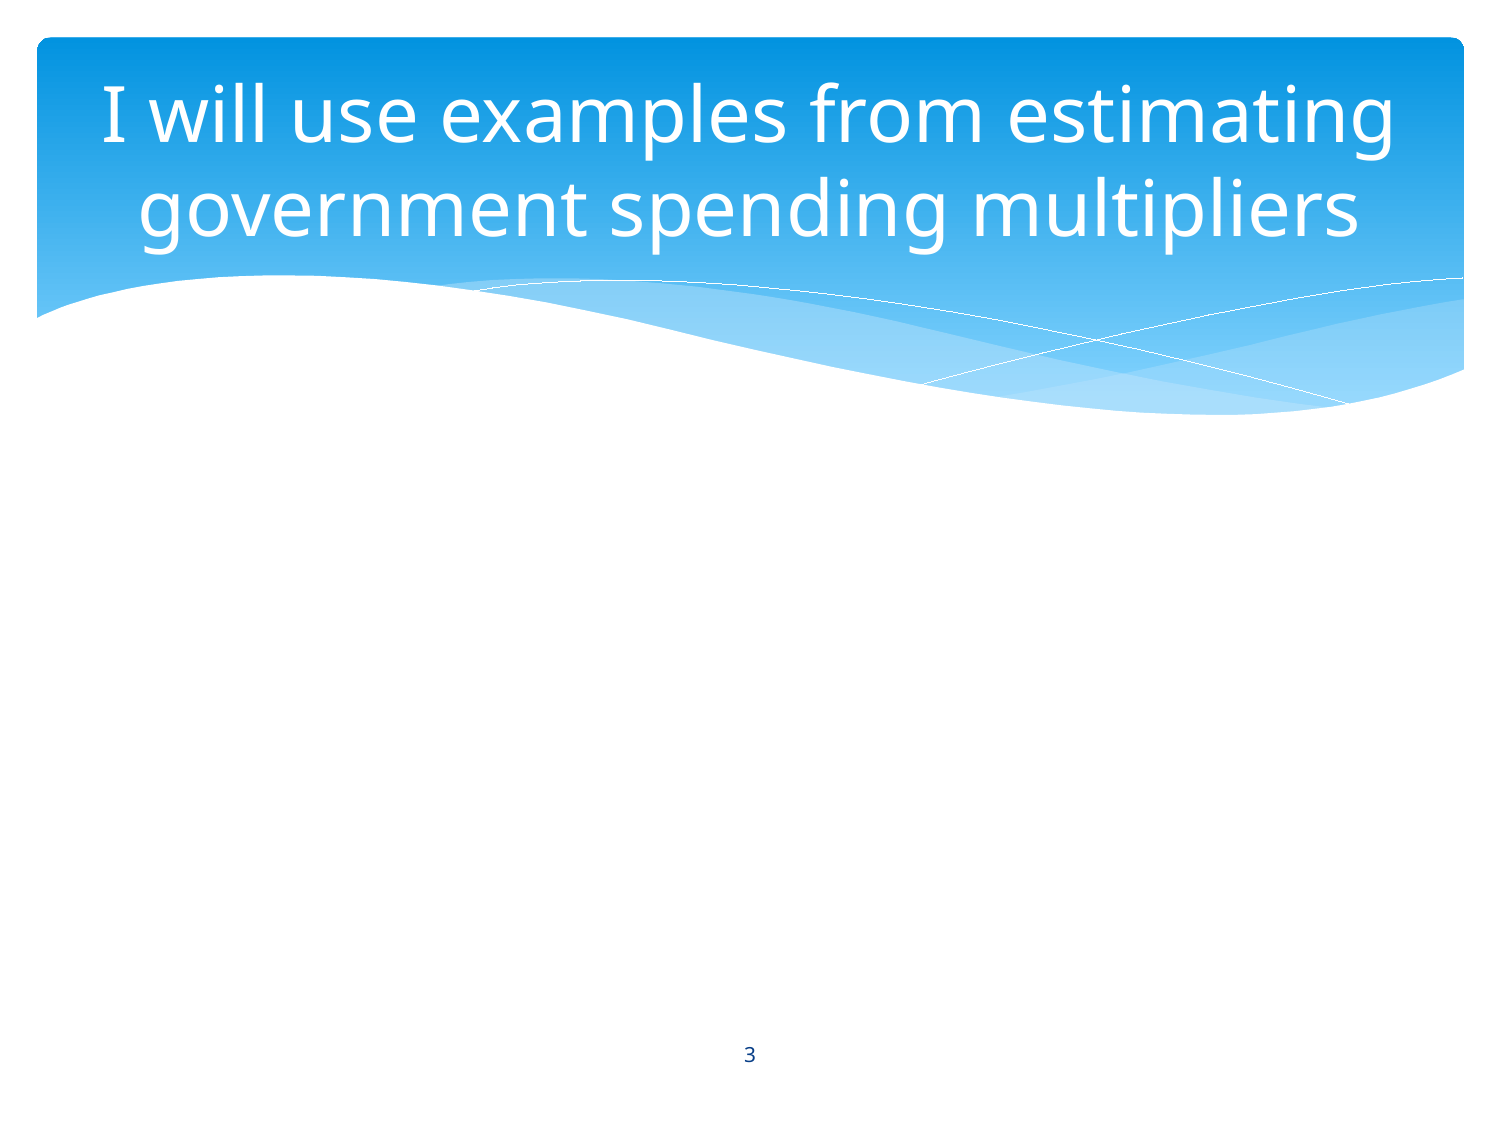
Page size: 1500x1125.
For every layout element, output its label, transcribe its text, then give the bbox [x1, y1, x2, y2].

slide_number 3 [654, 1025, 846, 1086]
title I will use examples from estimating government spending multipliers [75, 55, 1425, 261]
